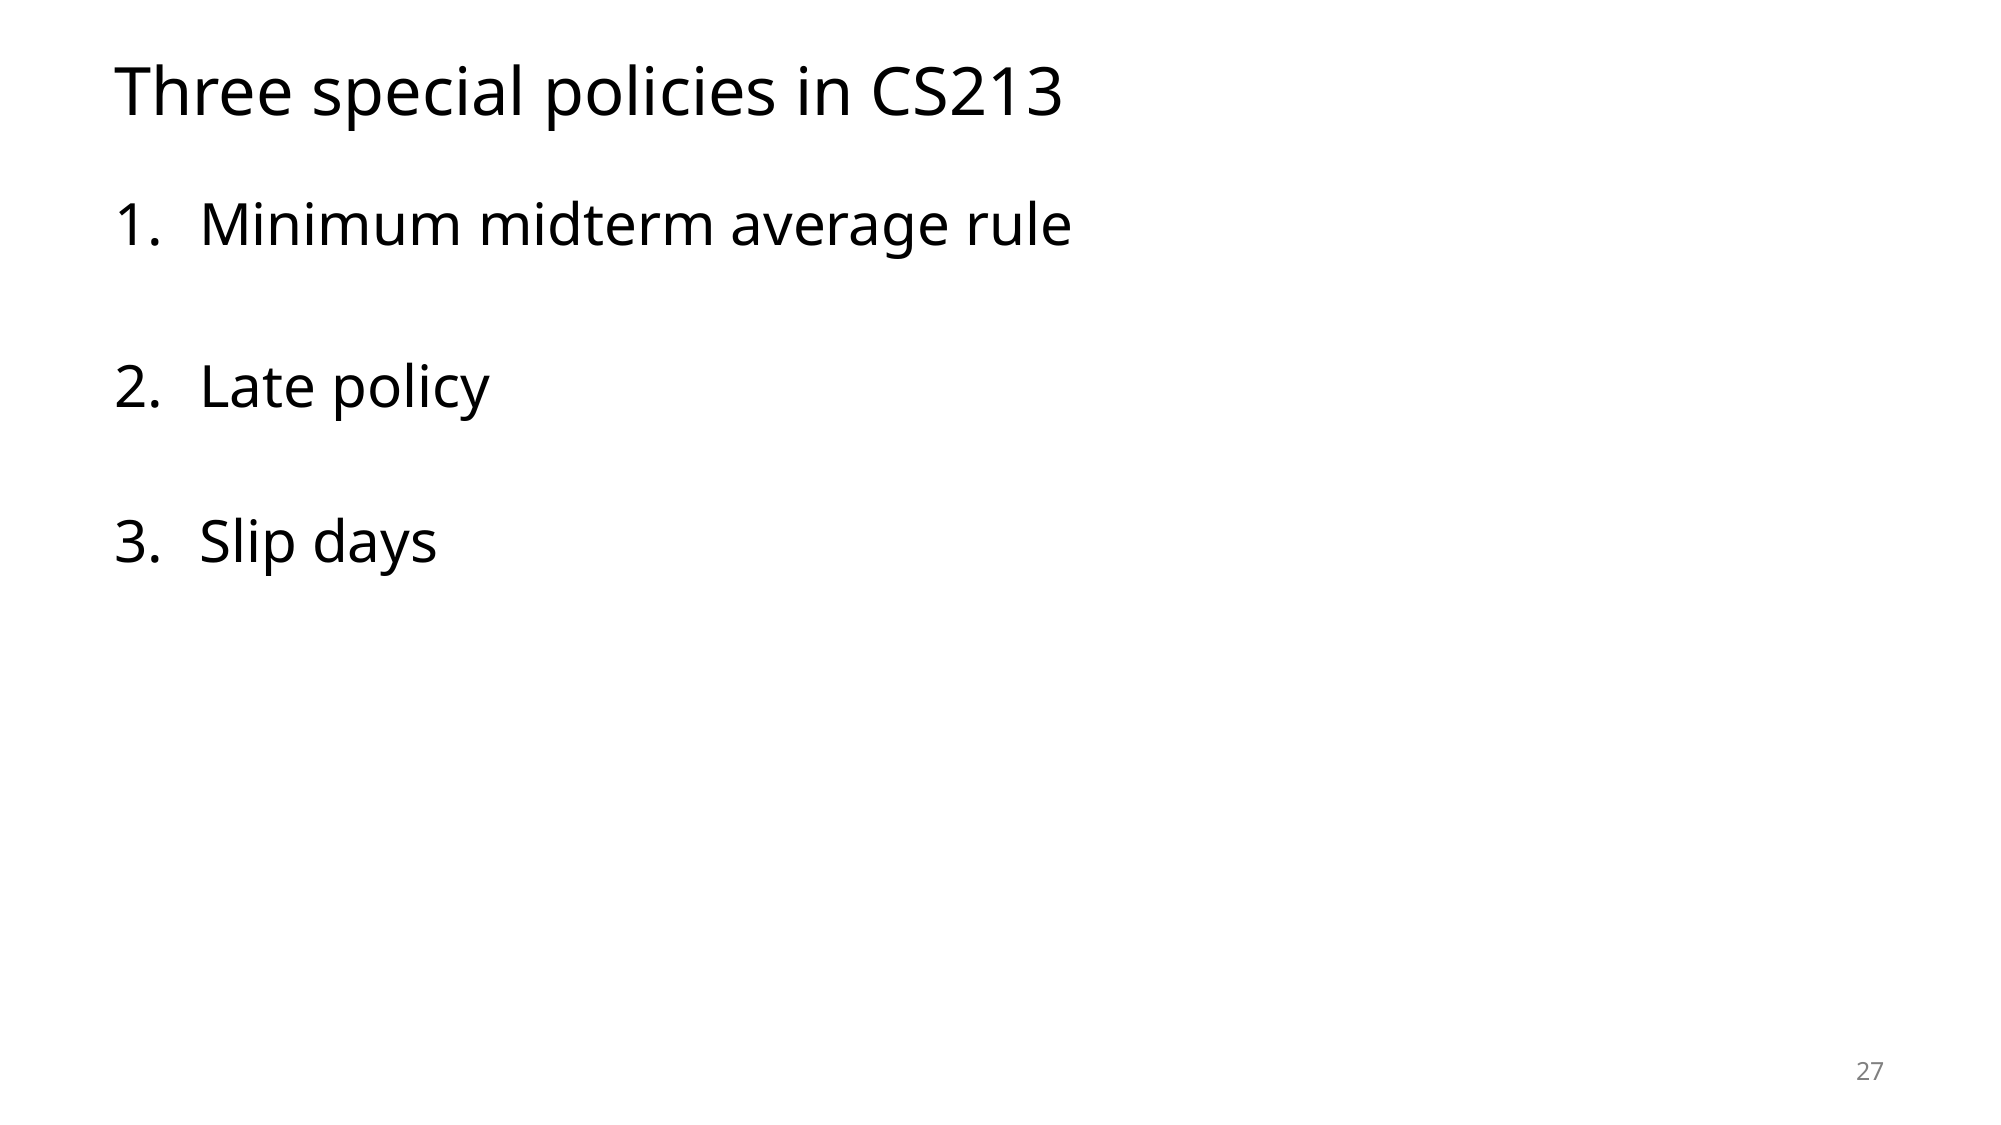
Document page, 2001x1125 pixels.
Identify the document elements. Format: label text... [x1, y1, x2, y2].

title Three special policies in CS213 [99, 37, 1900, 150]
list Minimum midterm average rule Late policy Slip days [99, 187, 1900, 1013]
slide_number 27 [1749, 1042, 1900, 1103]
